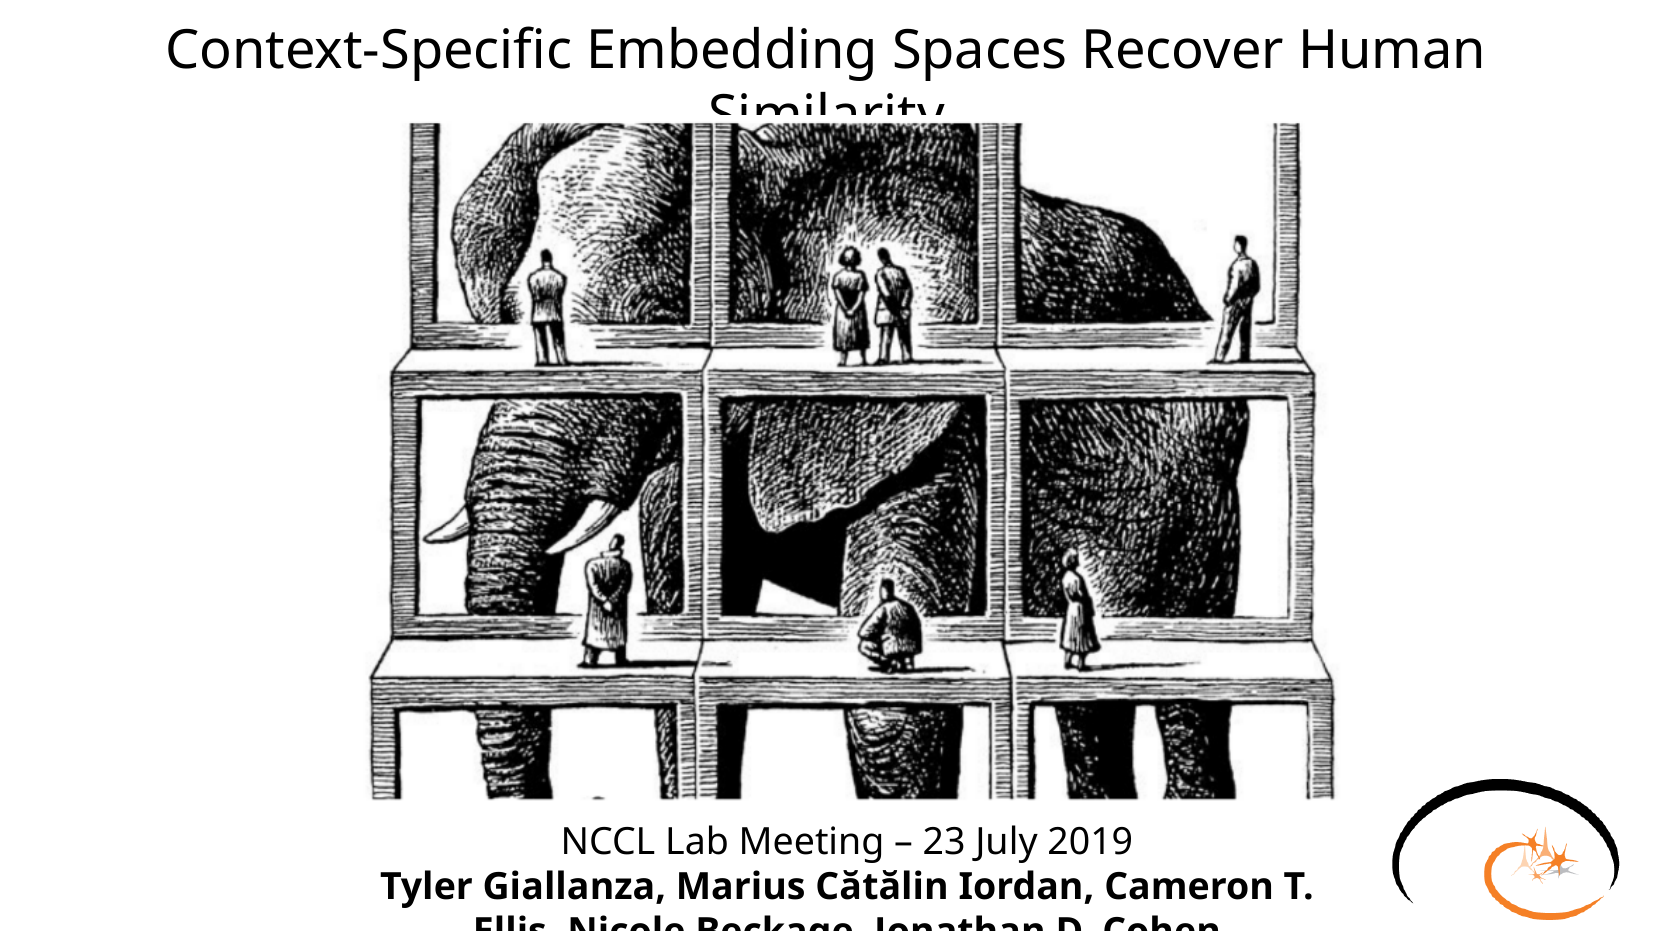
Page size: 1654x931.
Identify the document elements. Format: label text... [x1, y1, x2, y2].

text_box NCCL Lab Meeting – 23 July 2019 Tyler Giallanza, Marius Cătălin Iordan, Cameron T. Ellis, Nicole Beckage, Jonathan D. Cohen [359, 822, 1335, 931]
picture [353, 115, 1352, 814]
text_box Context-Specific Embedding Spaces Recover Human Similarity [82, 14, 1571, 145]
picture [1391, 779, 1624, 920]
